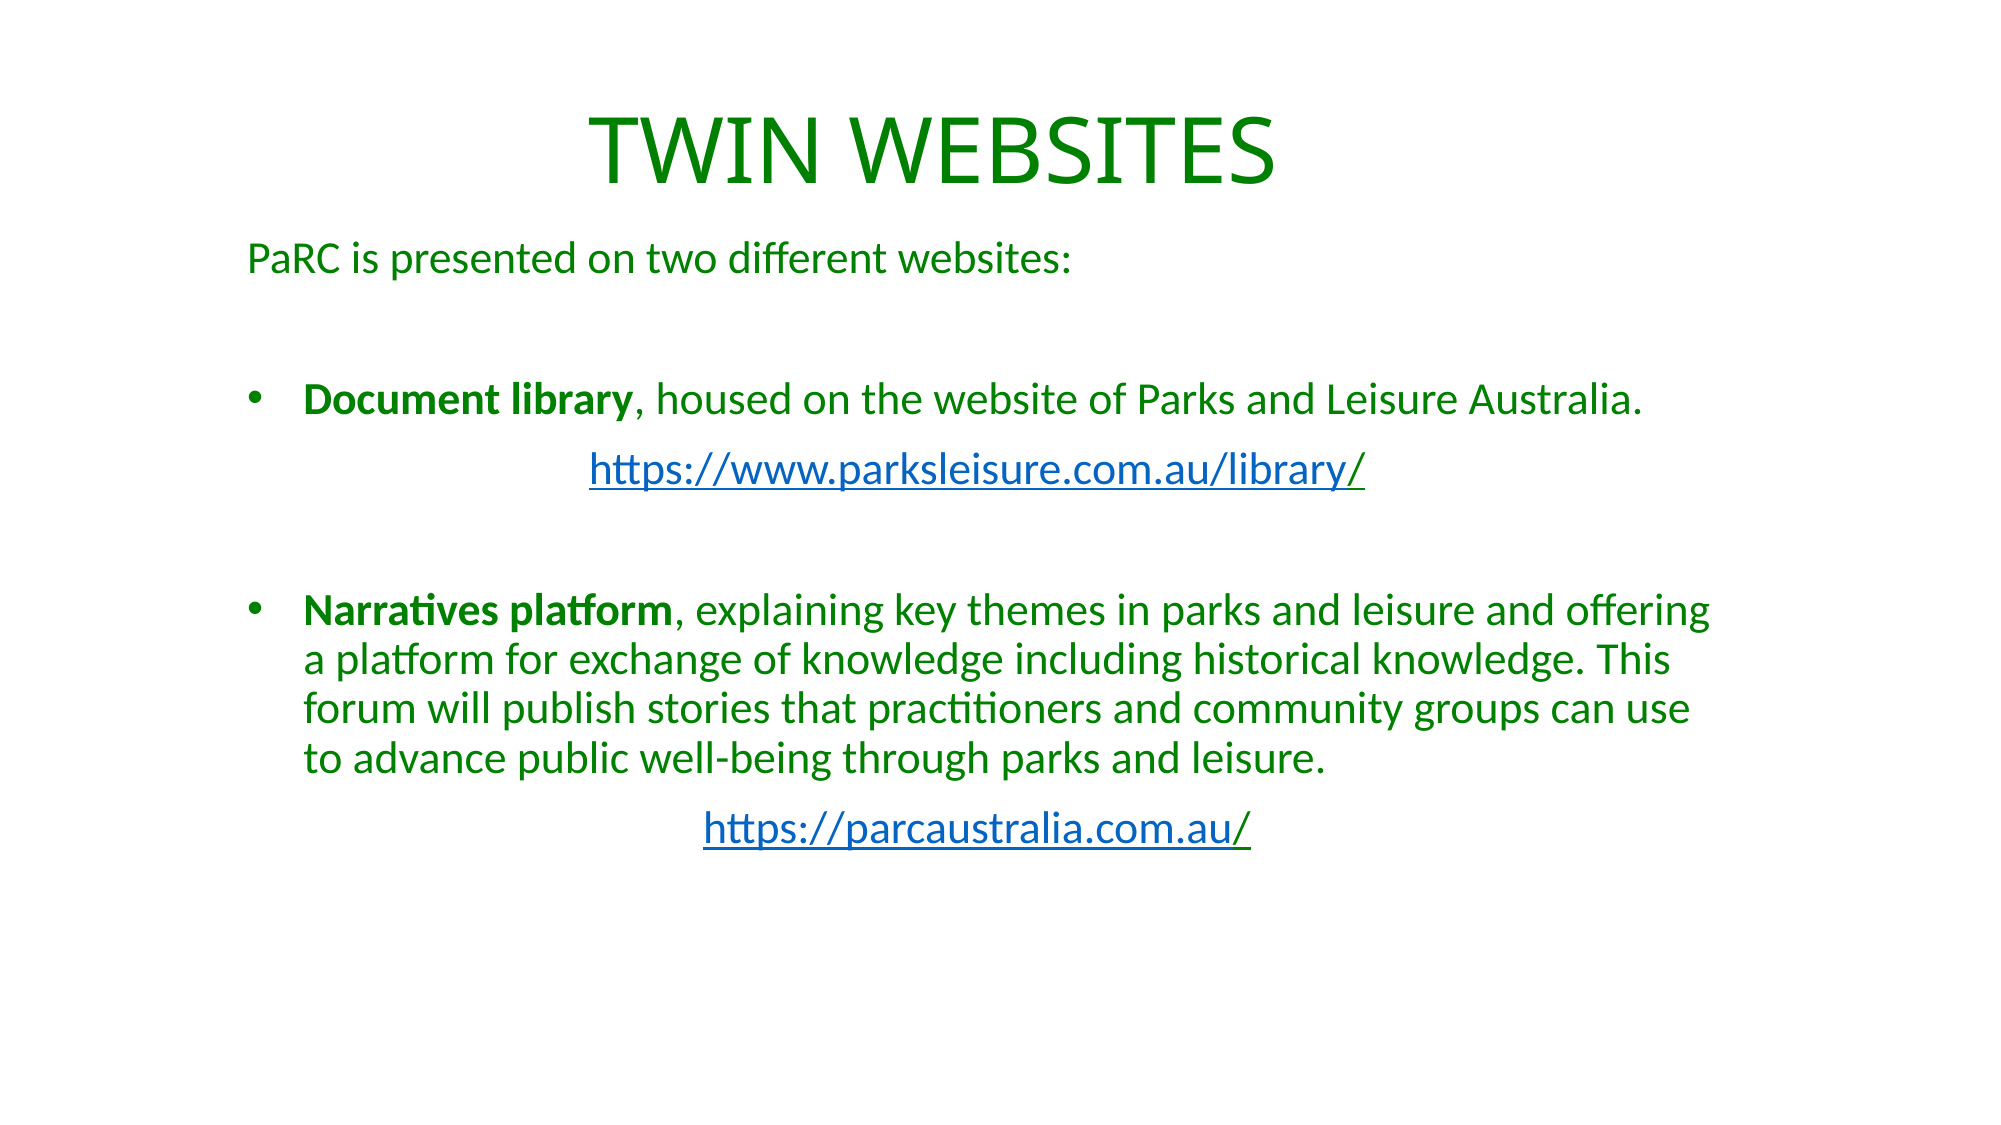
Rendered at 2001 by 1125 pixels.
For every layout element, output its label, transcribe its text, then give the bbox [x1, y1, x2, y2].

title TWIN WEBSITES [455, 55, 1411, 212]
subtitle PaRC is presented on two different websites: Document library, housed on the website of Parks and Leisure Australia. https://www.parksleisure.com.au/library/ Narratives platform, explaining key themes in parks and leisure and offering a platform for exchange of knowledge including historical knowledge. This forum will publish stories that practitioners and community groups can use to advance public well-being through parks and leisure. https://parcaustralia.com.au/ [232, 226, 1733, 1028]
